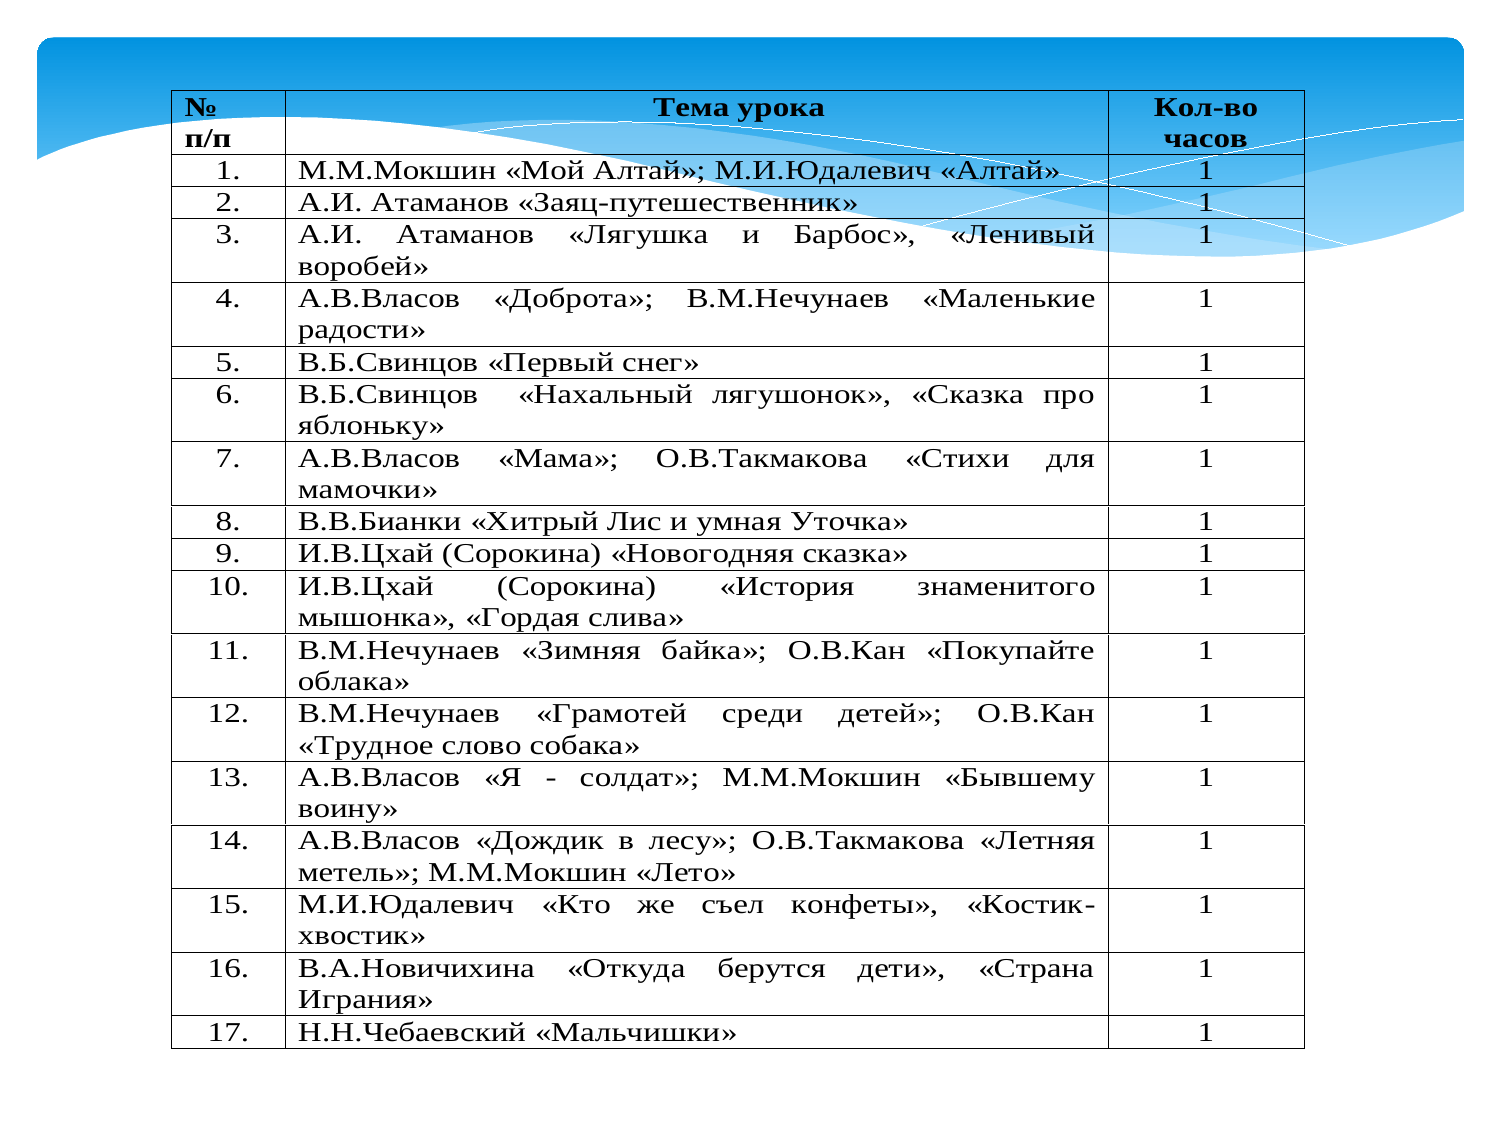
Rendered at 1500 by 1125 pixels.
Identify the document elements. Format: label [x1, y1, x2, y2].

picture [170, 89, 1306, 1099]
